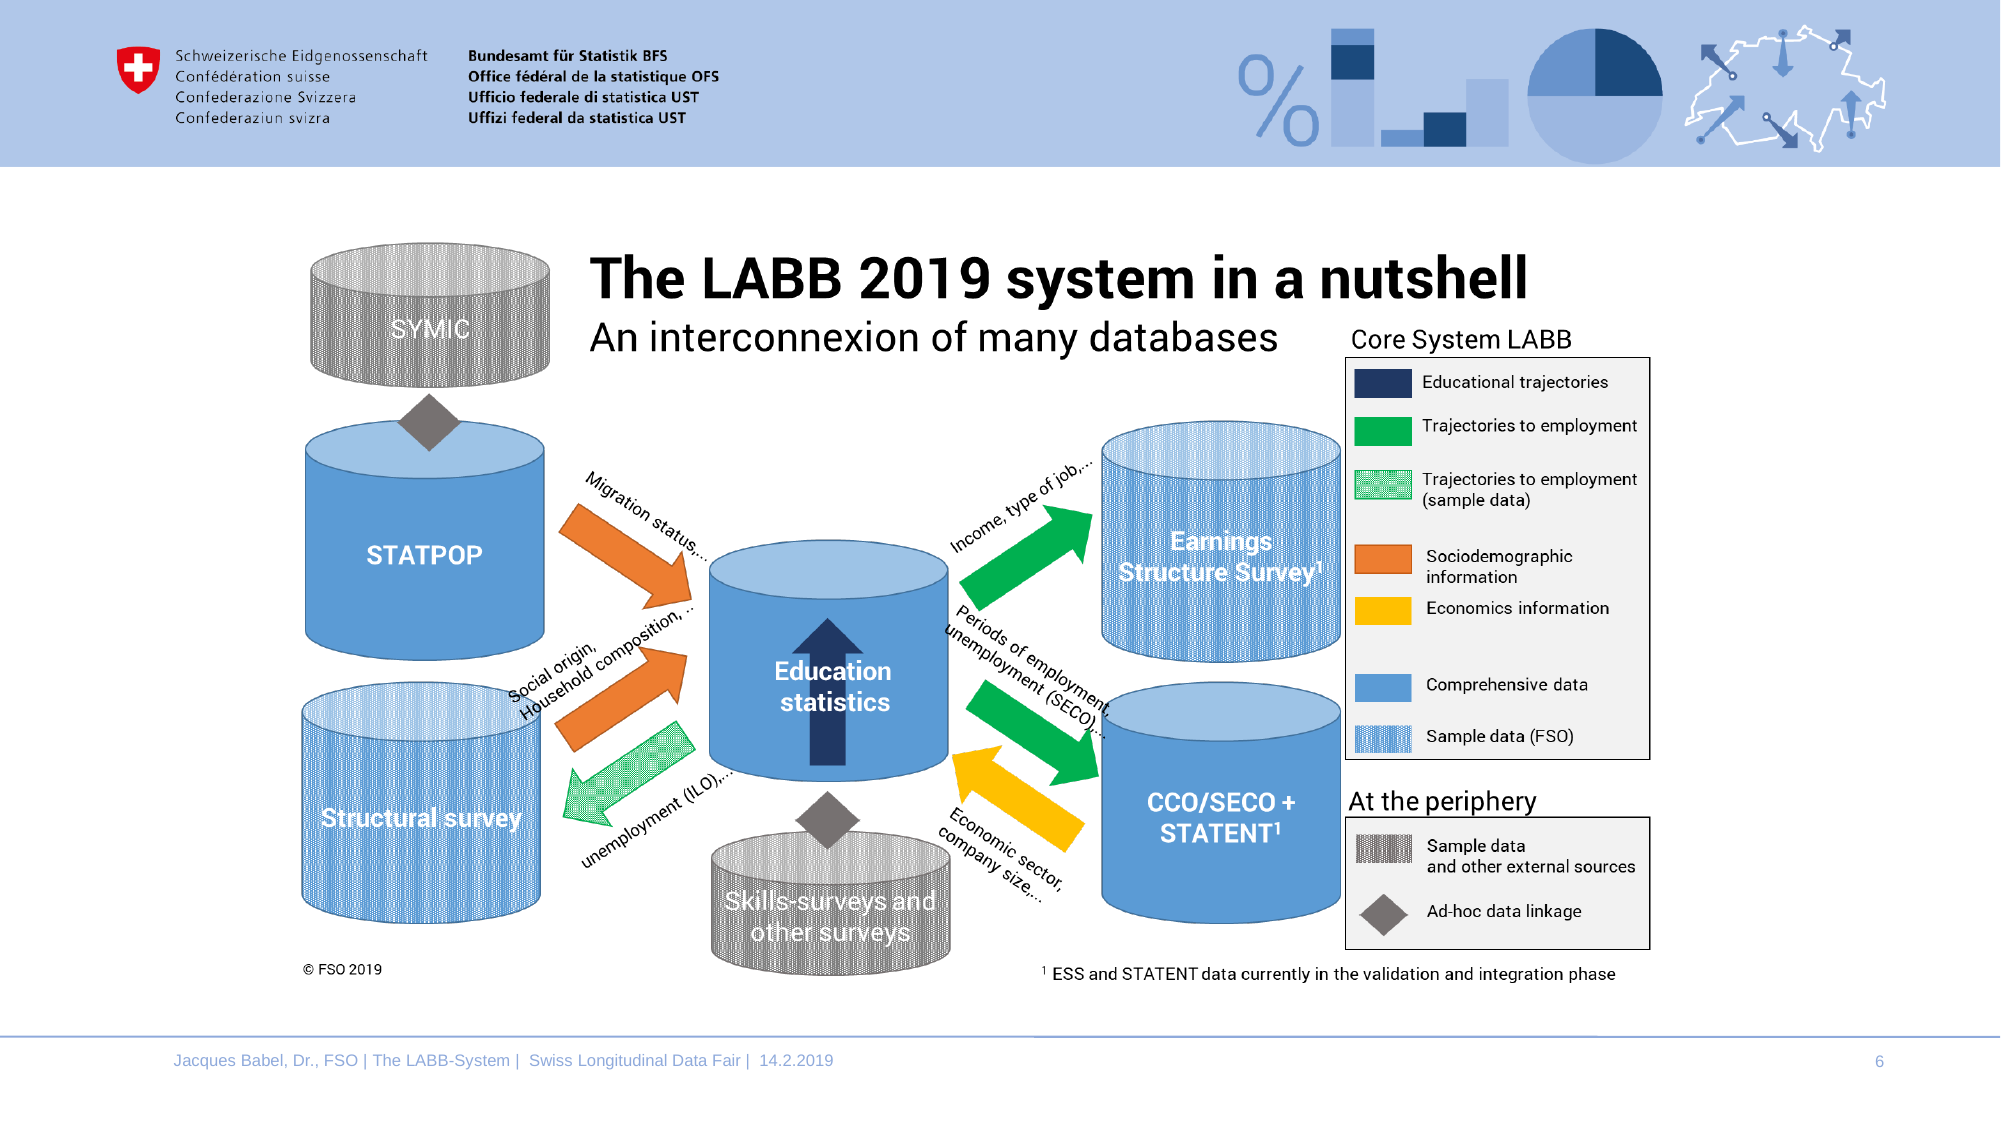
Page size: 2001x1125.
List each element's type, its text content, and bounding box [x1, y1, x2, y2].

slide_number 6 [1739, 1050, 1885, 1089]
picture [0, 0, 2001, 167]
footer Jacques Babel, Dr., FSO | The LABB-System | Swiss Longitudinal Data Fair | 14.2.2019 [173, 1050, 1709, 1089]
picture [292, 225, 1764, 994]
